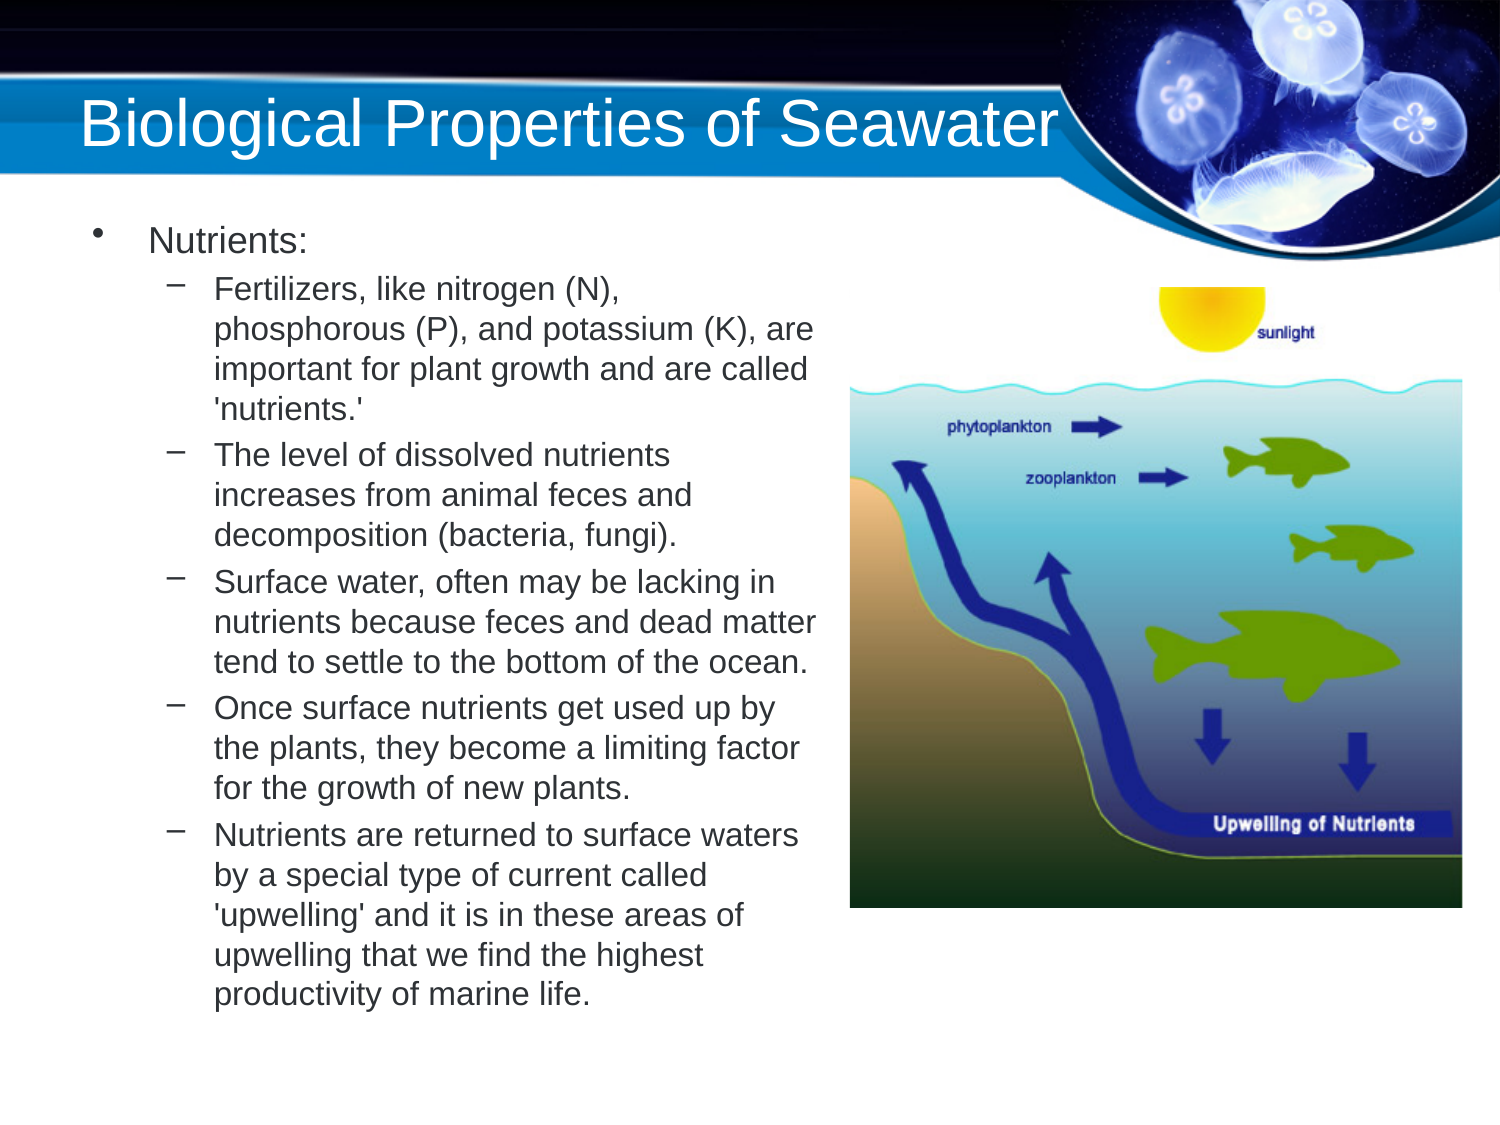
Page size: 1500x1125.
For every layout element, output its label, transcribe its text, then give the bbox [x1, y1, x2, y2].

title Biological Properties of Seawater [64, 78, 1088, 162]
picture [0, 0, 1500, 1125]
list Nutrients: Fertilizers, like nitrogen (N), phosphorous (P), and potassium (K), are important for plant growth and are called 'nutrients.' The level of dissolved nutrients increases from animal feces and decomposition (bacteria, fungi). Surface water, often may be lacking in nutrients because feces and dead matter tend to settle to the bottom of the ocean. Once surface nutrients get used up by the plants, they become a limiting factor for the growth of new plants. Nutrients are returned to surface waters by a special type of current called 'upwelling' and it is in these areas of upwelling that we find the highest productivity of marine life. [76, 208, 838, 1100]
